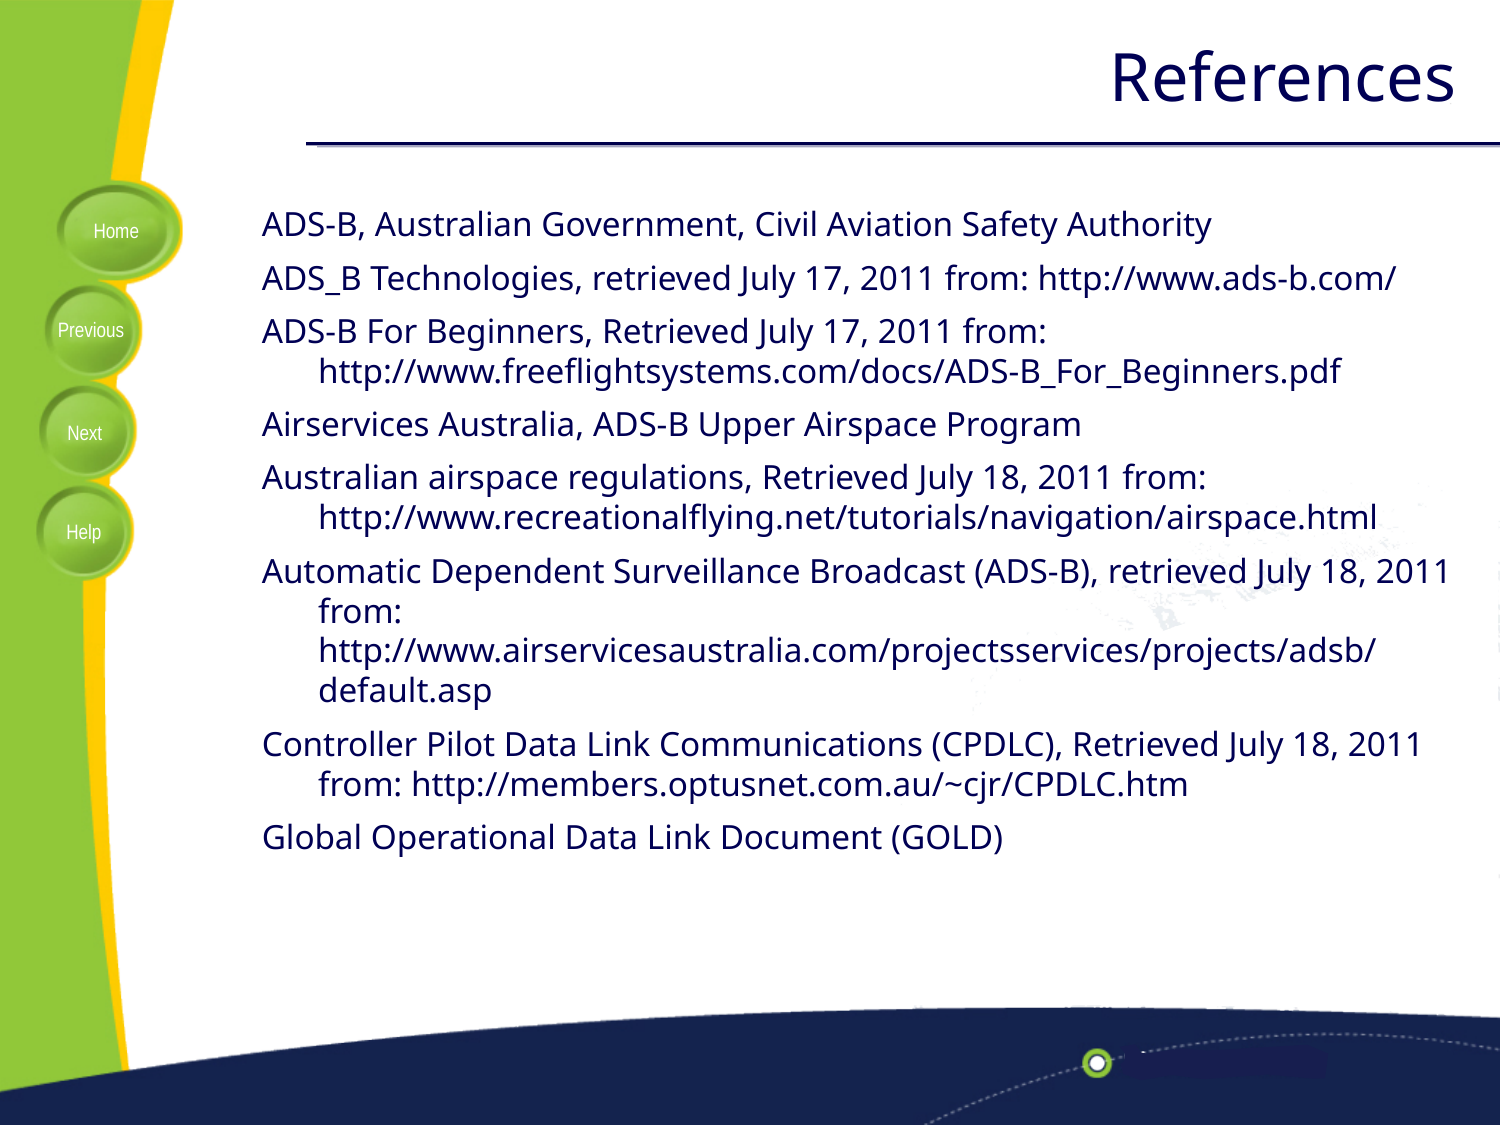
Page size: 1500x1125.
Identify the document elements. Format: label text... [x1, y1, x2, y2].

picture [0, 0, 1500, 1125]
title References [196, 24, 1473, 126]
list ADS-B, Australian Government, Civil Aviation Safety Authority ADS_B Technologies, retrieved July 17, 2011 from: http://www.ads-b.com/ ADS-B For Beginners, Retrieved July 17, 2011 from: http://www.freeflightsystems.com/docs/ADS-B_For_Beginners.pdf Airservices Australia, ADS-B Upper Airspace Program Australian airspace regulations, Retrieved July 18, 2011 from: http://www.recreationalflying.net/tutorials/navigation/airspace.html Automatic Dependent Surveillance Broadcast (ADS-B), retrieved July 18, 2011 from: http://www.airservicesaustralia.com/projectsservices/projects/adsb/default.asp Controller Pilot Data Link Communications (CPDLC), Retrieved July 18, 2011 from: http://members.optusnet.com.au/~cjr/CPDLC.htm Global Operational Data Link Document (GOLD) [246, 195, 1474, 915]
